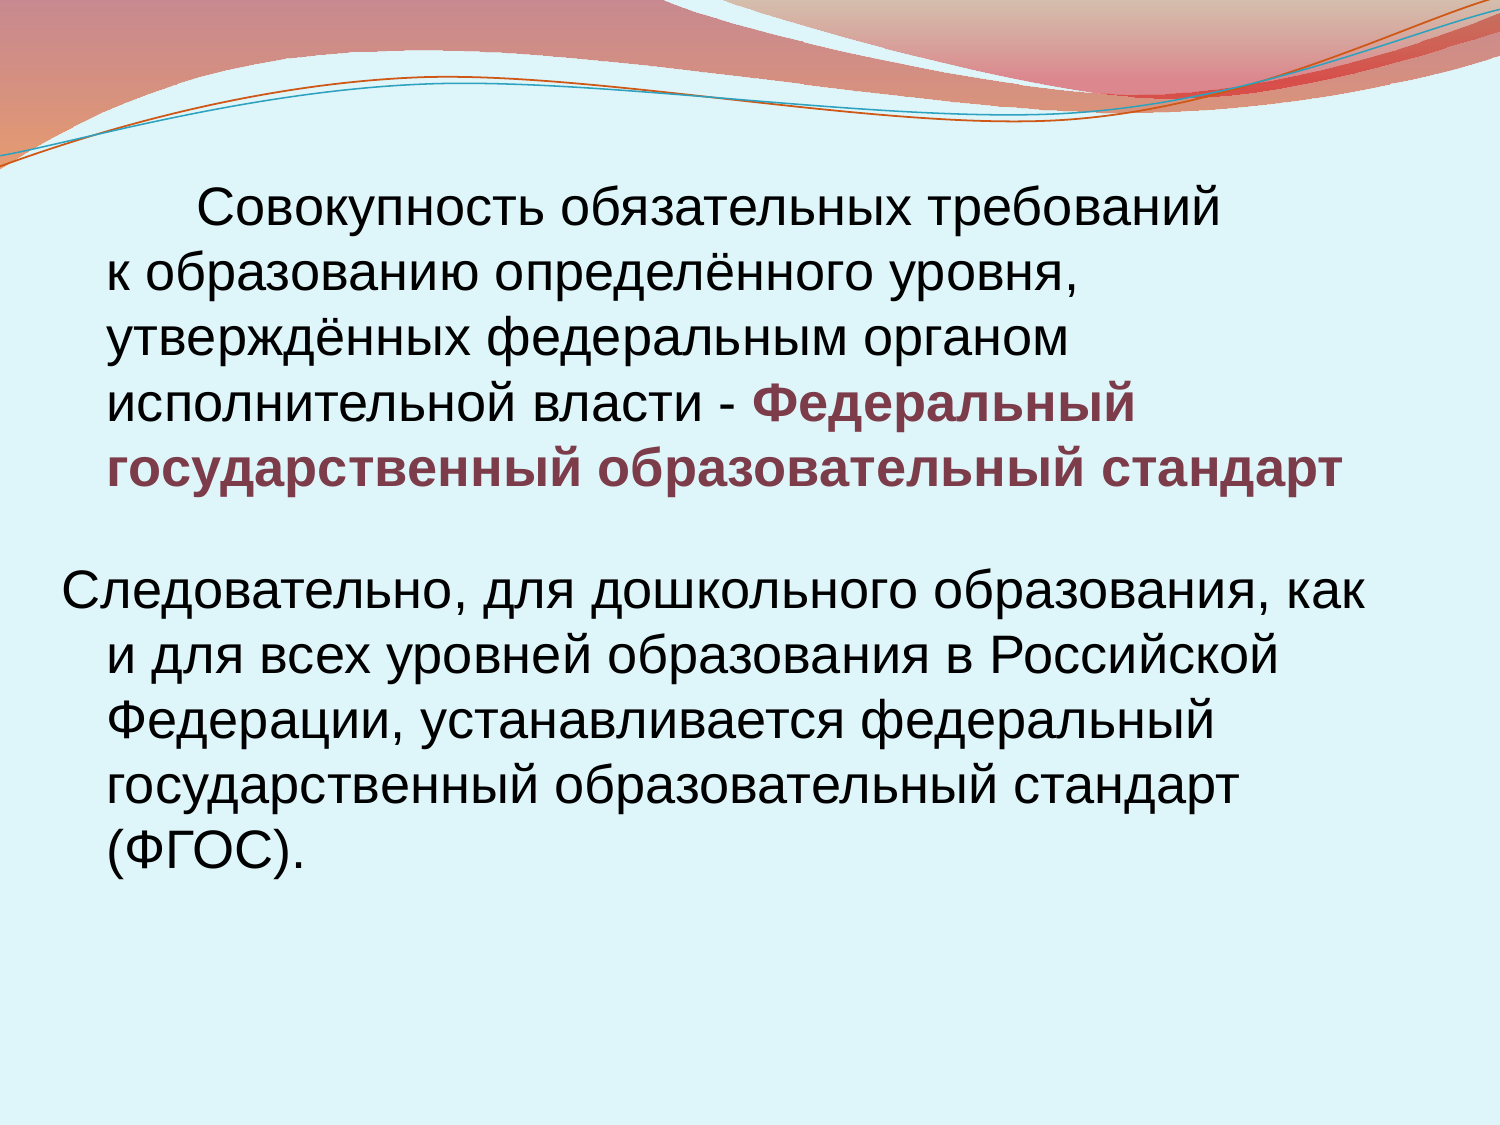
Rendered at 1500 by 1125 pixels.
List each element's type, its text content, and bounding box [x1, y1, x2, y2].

list Совокупность обязательных требований к образованию определённого уровня, утверждённых федеральным органом исполнительной власти - Федеральный государственный образовательный стандарт Следовательно, для дошкольного образования, как и для всех уровней образования в Российской Федерации, устанавливается федеральный государственный образовательный стандарт (ФГОС). [46, 164, 1397, 950]
